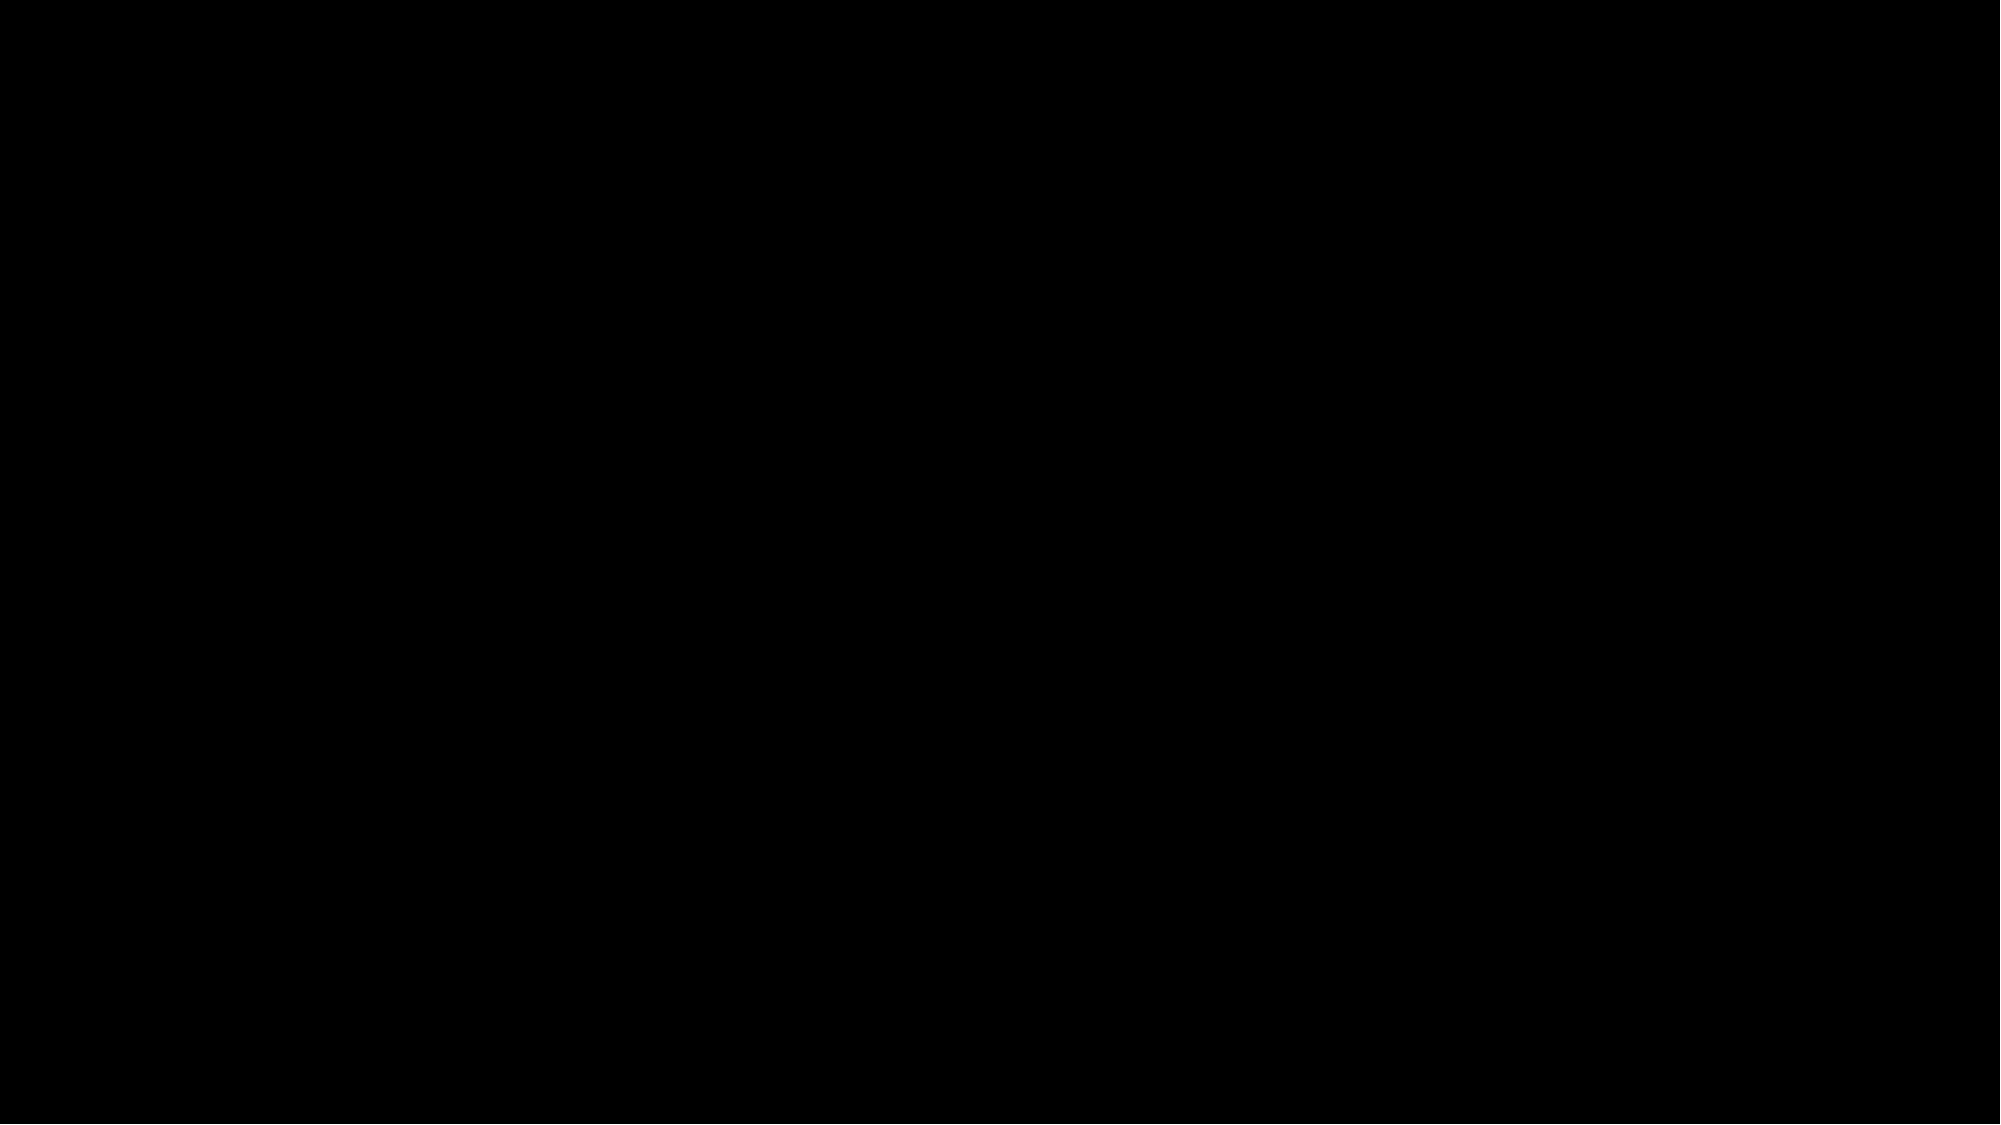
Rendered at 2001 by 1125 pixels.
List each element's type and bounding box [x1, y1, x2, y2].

list [0, 0, 2000, 1125]
